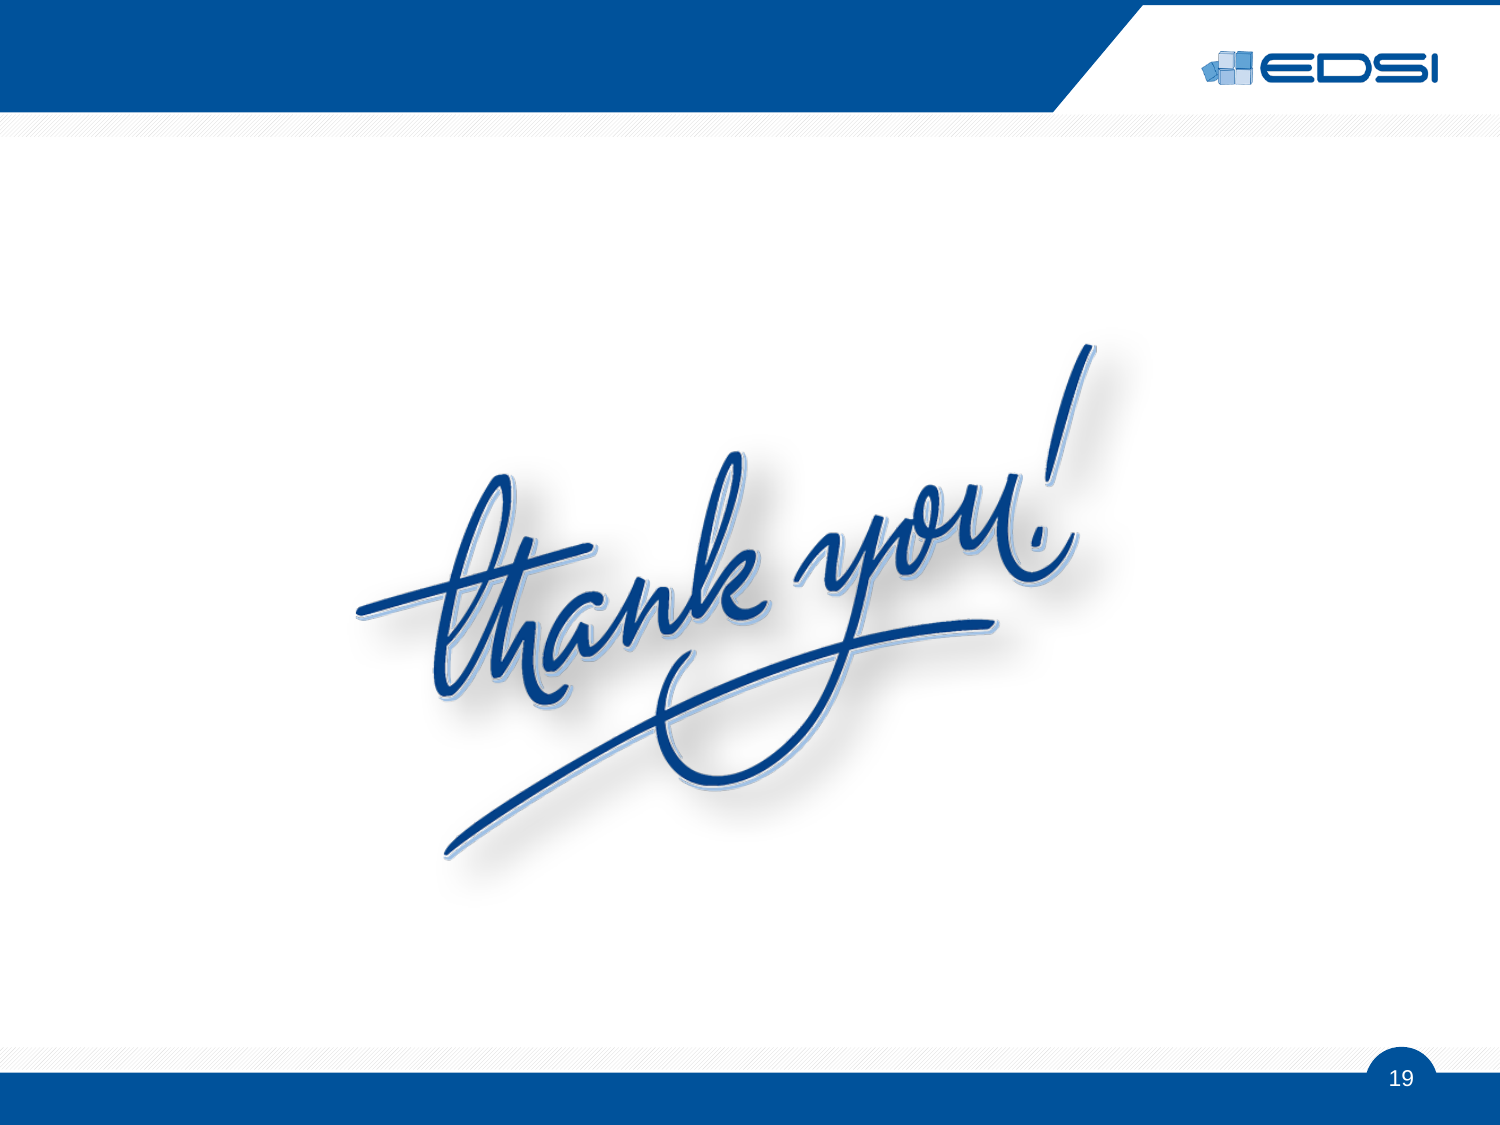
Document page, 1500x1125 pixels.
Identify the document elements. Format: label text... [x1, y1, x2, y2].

picture [347, 327, 1153, 908]
picture [1201, 51, 1438, 85]
slide_number 19 [1365, 1047, 1438, 1108]
